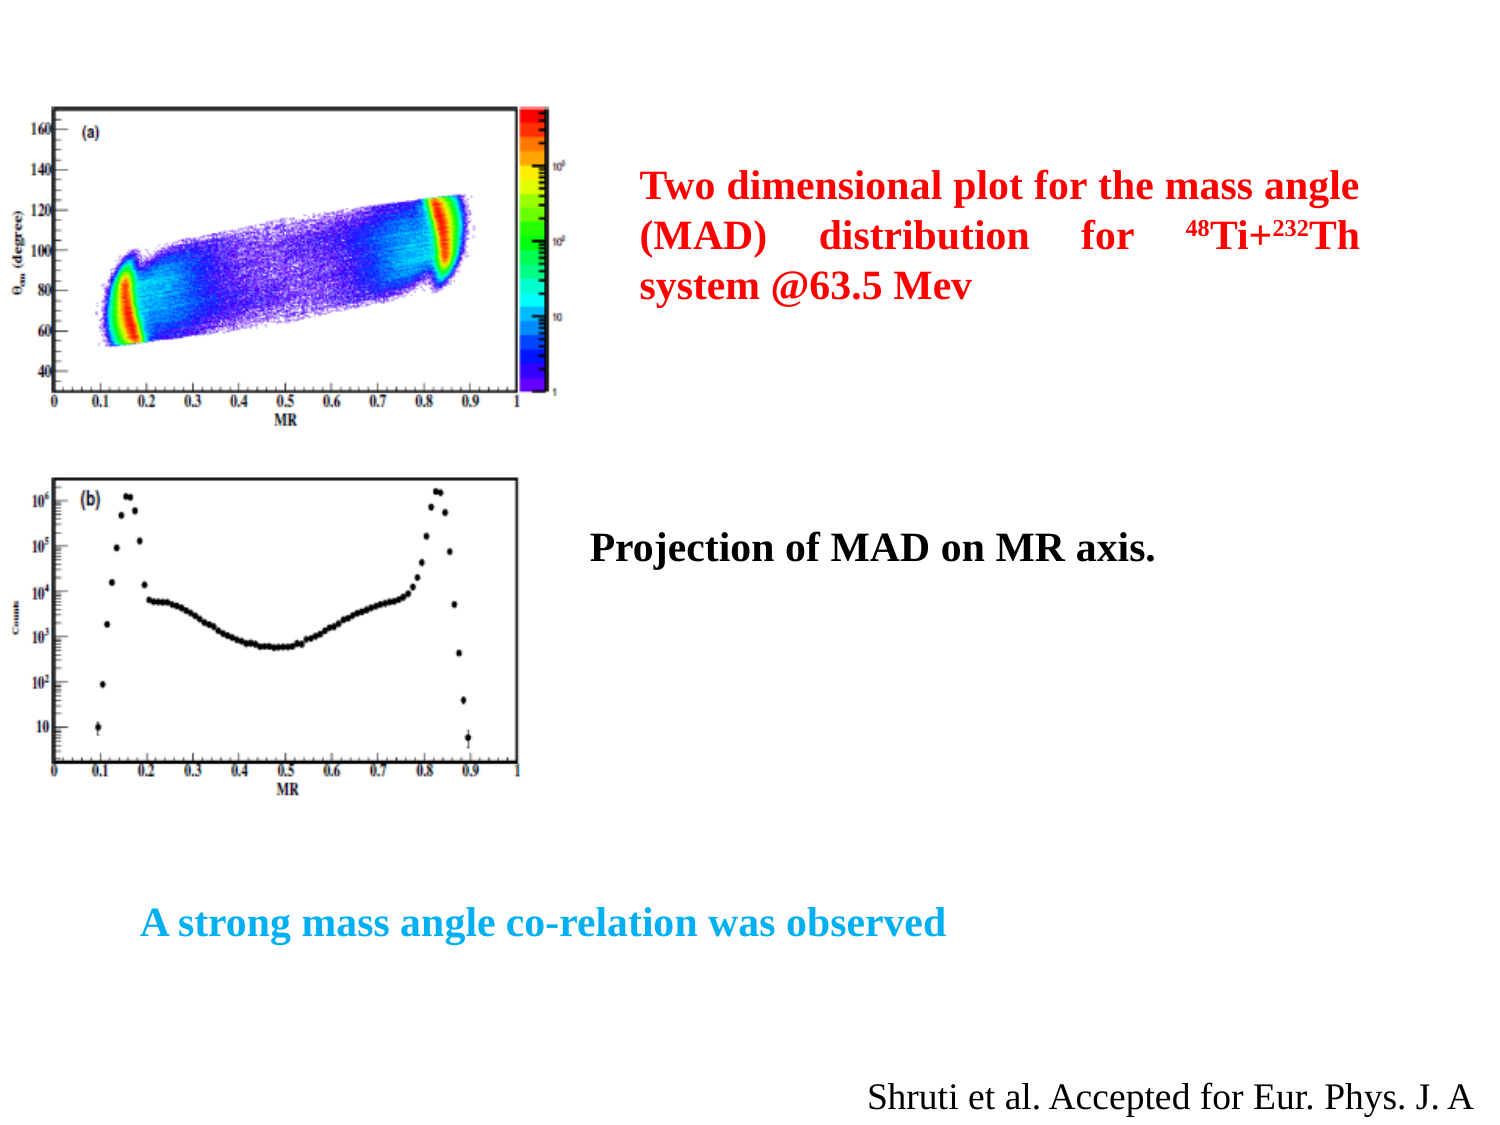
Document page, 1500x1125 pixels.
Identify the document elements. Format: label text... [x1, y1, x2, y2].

text_box Shruti et al. Accepted for Eur. Phys. J. A [852, 1064, 1498, 1125]
text_box Two dimensional plot for the mass angle (MAD) distribution for 48Ti+232Th system @63.5 Mev [624, 149, 1375, 315]
text_box Projection of MAD on MR axis. [582, 512, 1375, 578]
text_box A strong mass angle co-relation was observed [124, 887, 1175, 953]
picture [0, 99, 579, 808]
